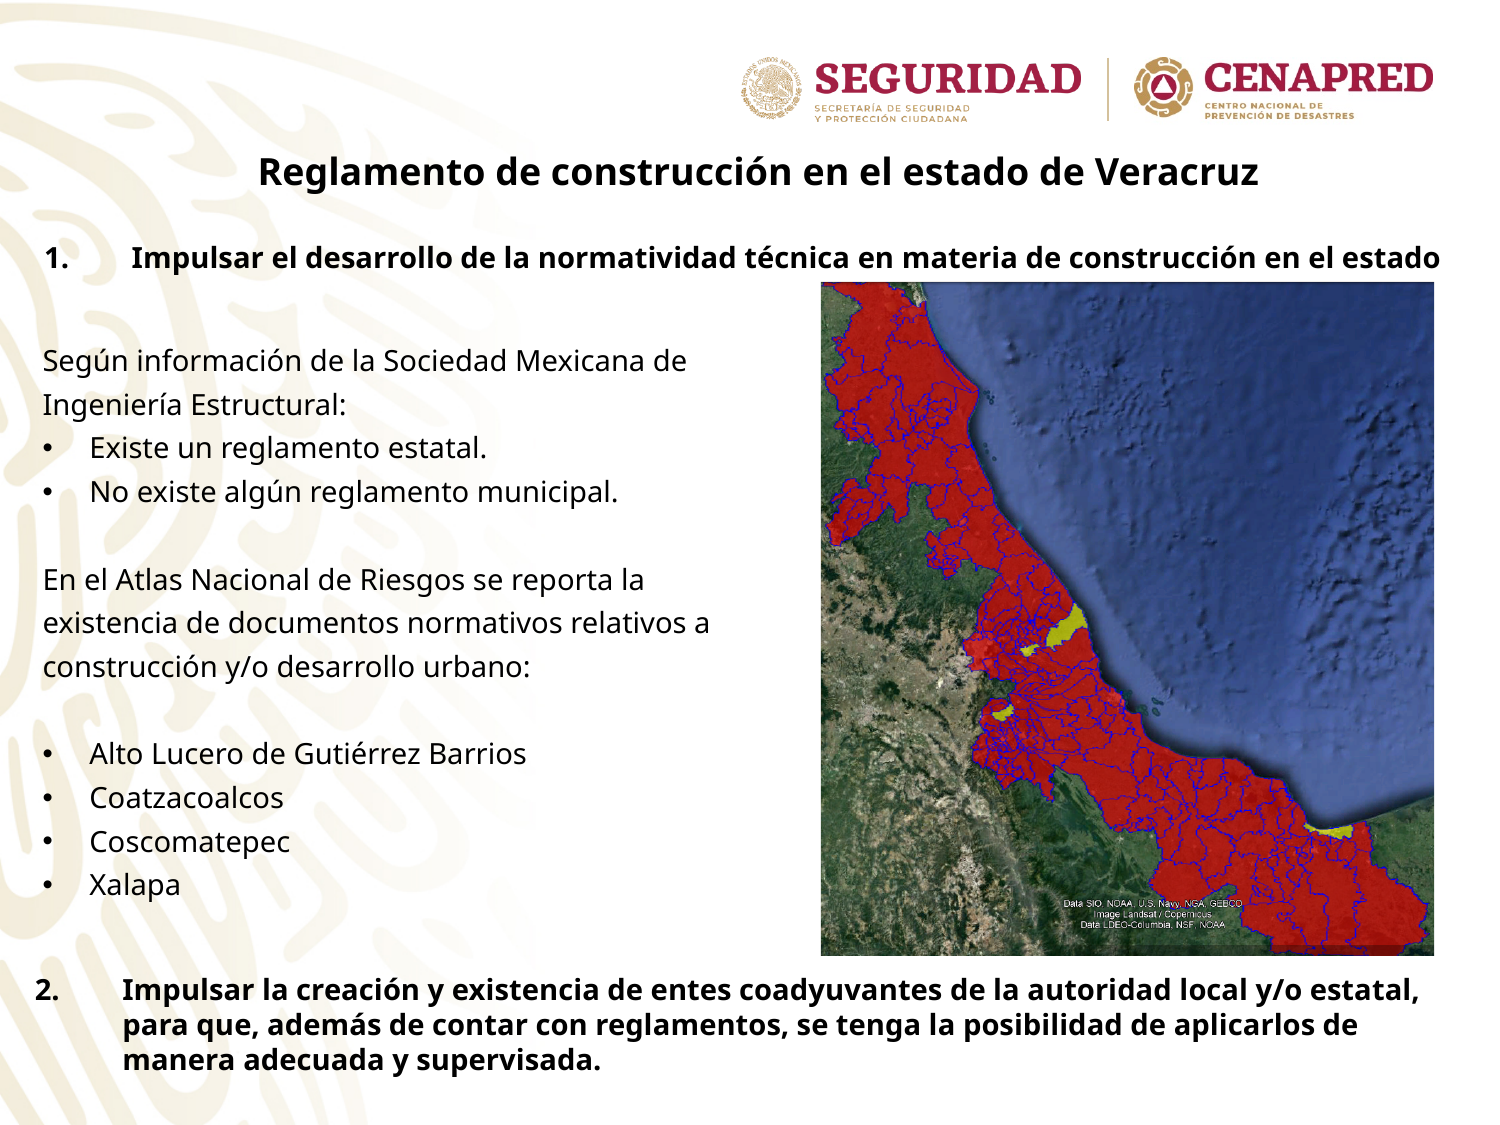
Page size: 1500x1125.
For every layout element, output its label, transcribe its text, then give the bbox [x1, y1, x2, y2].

text_box 2. Impulsar la creación y existencia de entes coadyuvantes de la autoridad local y/o estatal, para que, además de contar con reglamentos, se tenga la posibilidad de aplicarlos de manera adecuada y supervisada. [20, 964, 1480, 1084]
picture [0, 0, 1435, 1125]
text_box Reglamento de construcción en el estado de Veracruz [106, 140, 1412, 224]
text_box Según información de la Sociedad Mexicana de Ingeniería Estructural: Existe un reglamento estatal. No existe algún reglamento municipal. En el Atlas Nacional de Riesgos se reporta la existencia de documentos normativos relativos a construcción y/o desarrollo urbano: Alto Lucero de Gutiérrez Barrios Coatzacoalcos Coscomatepec Xalapa [27, 326, 762, 910]
picture [1134, 57, 1433, 131]
text_box 1. Impulsar el desarrollo de la normatividad técnica en materia de construcción en el estado [29, 231, 1490, 282]
